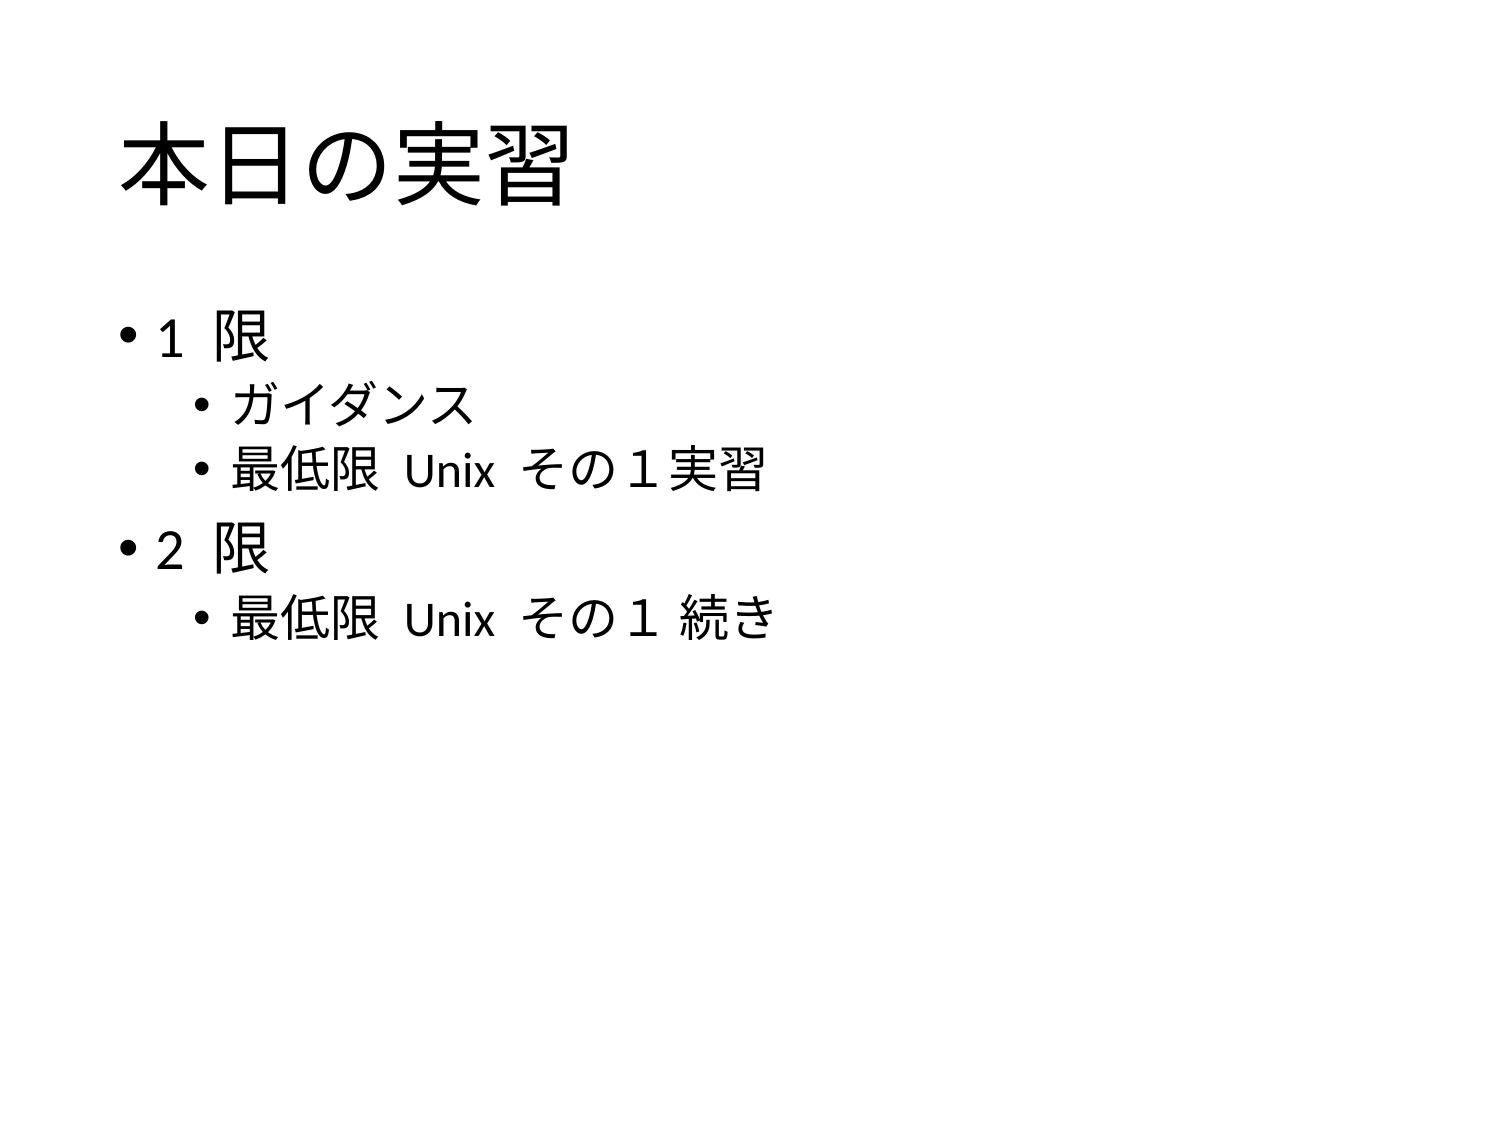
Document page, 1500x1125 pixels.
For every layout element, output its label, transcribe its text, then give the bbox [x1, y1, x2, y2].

list 1 限 ガイダンス 最低限 Unix その１実習 2 限 最低限 Unix その１ 続き [103, 299, 1397, 1014]
title 本日の実習 [103, 59, 1397, 278]
